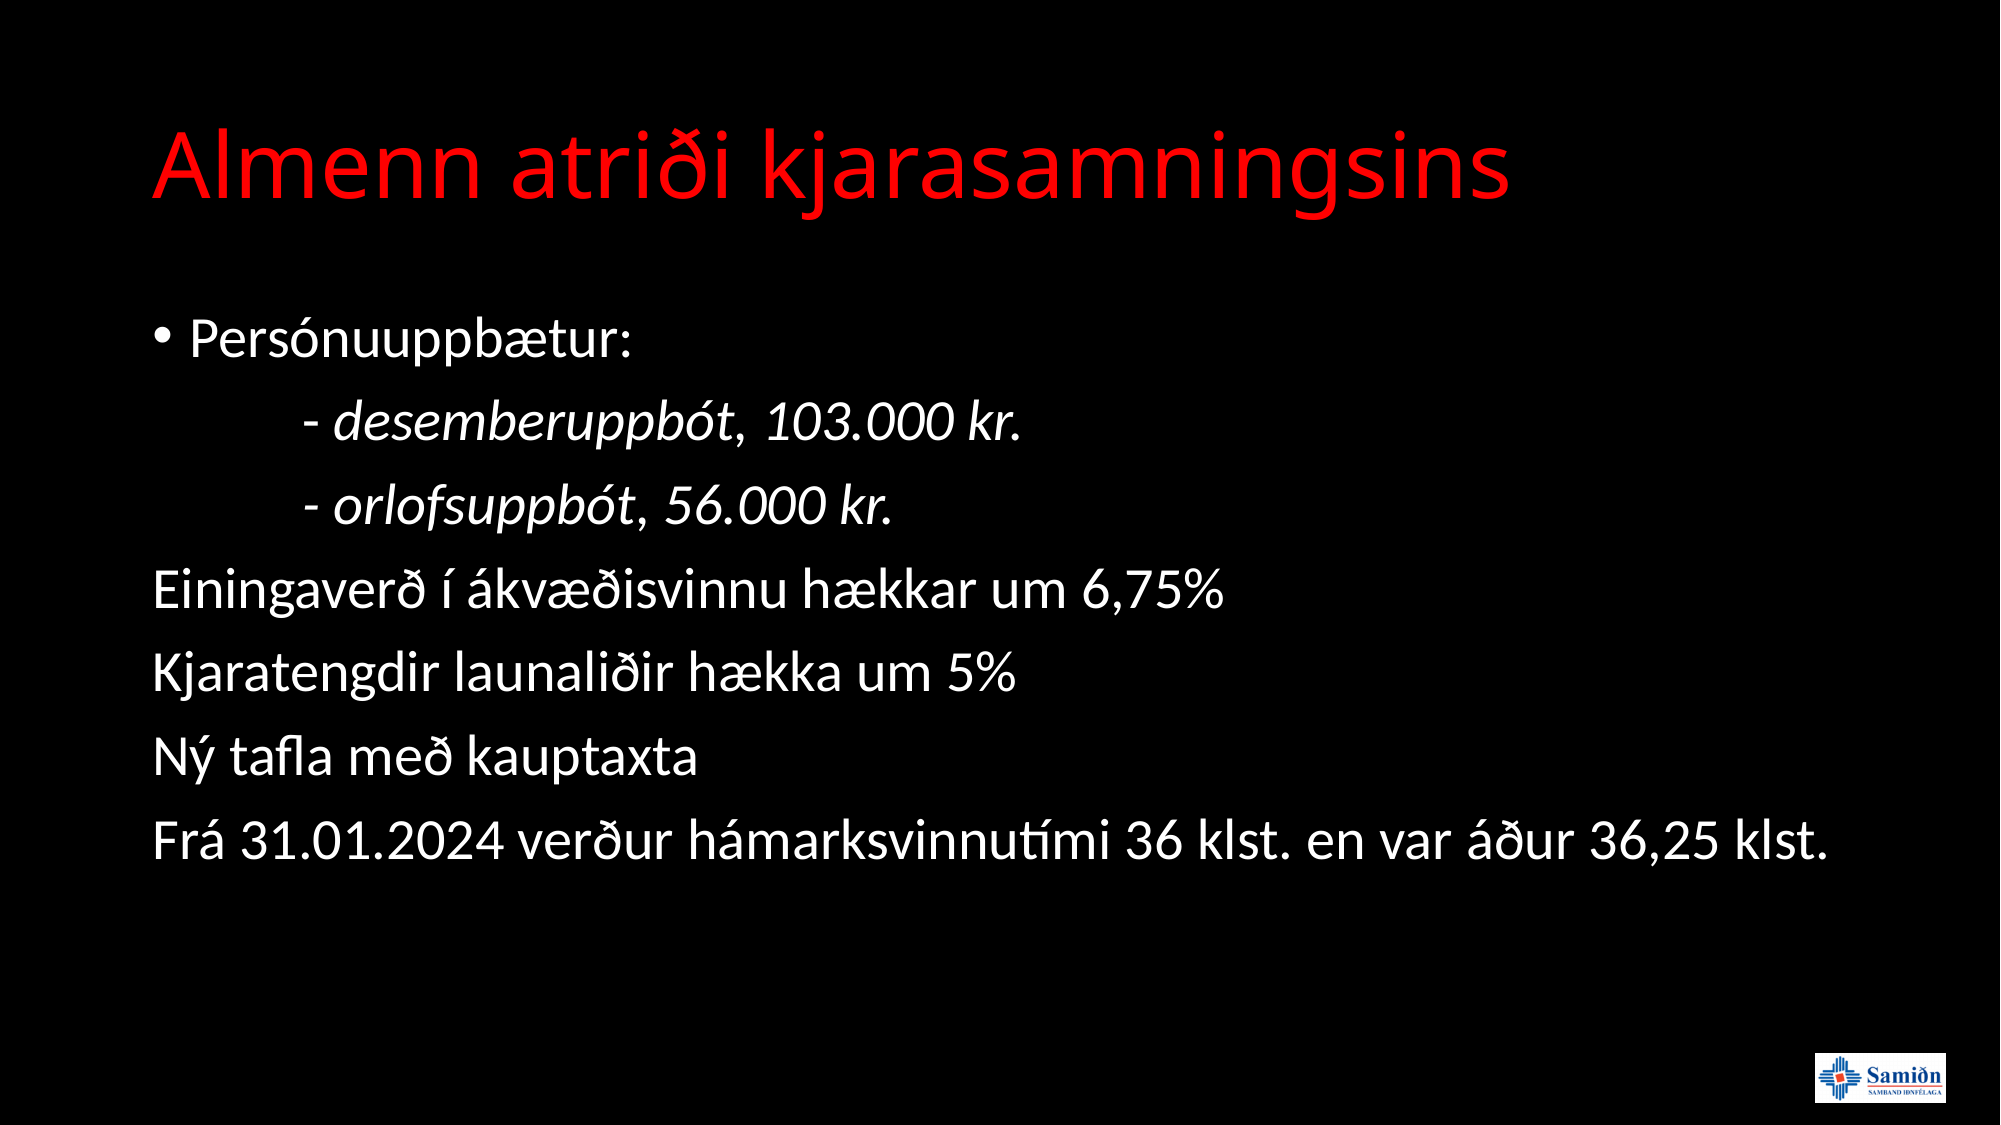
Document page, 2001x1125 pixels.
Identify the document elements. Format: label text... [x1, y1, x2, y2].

picture [1815, 1053, 1946, 1103]
list Persónuuppbætur: - desemberuppbót, 103.000 kr. - orlofsuppbót, 56.000 kr. Einingaverð í ákvæðisvinnu hækkar um 6,75% Kjaratengdir launaliðir hækka um 5% Ný tafla með kauptaxta Frá 31.01.2024 verður hámarksvinnutími 36 klst. en var áður 36,25 klst. [137, 299, 1863, 1014]
title Almenn atriði kjarasamningsins [137, 59, 1863, 278]
